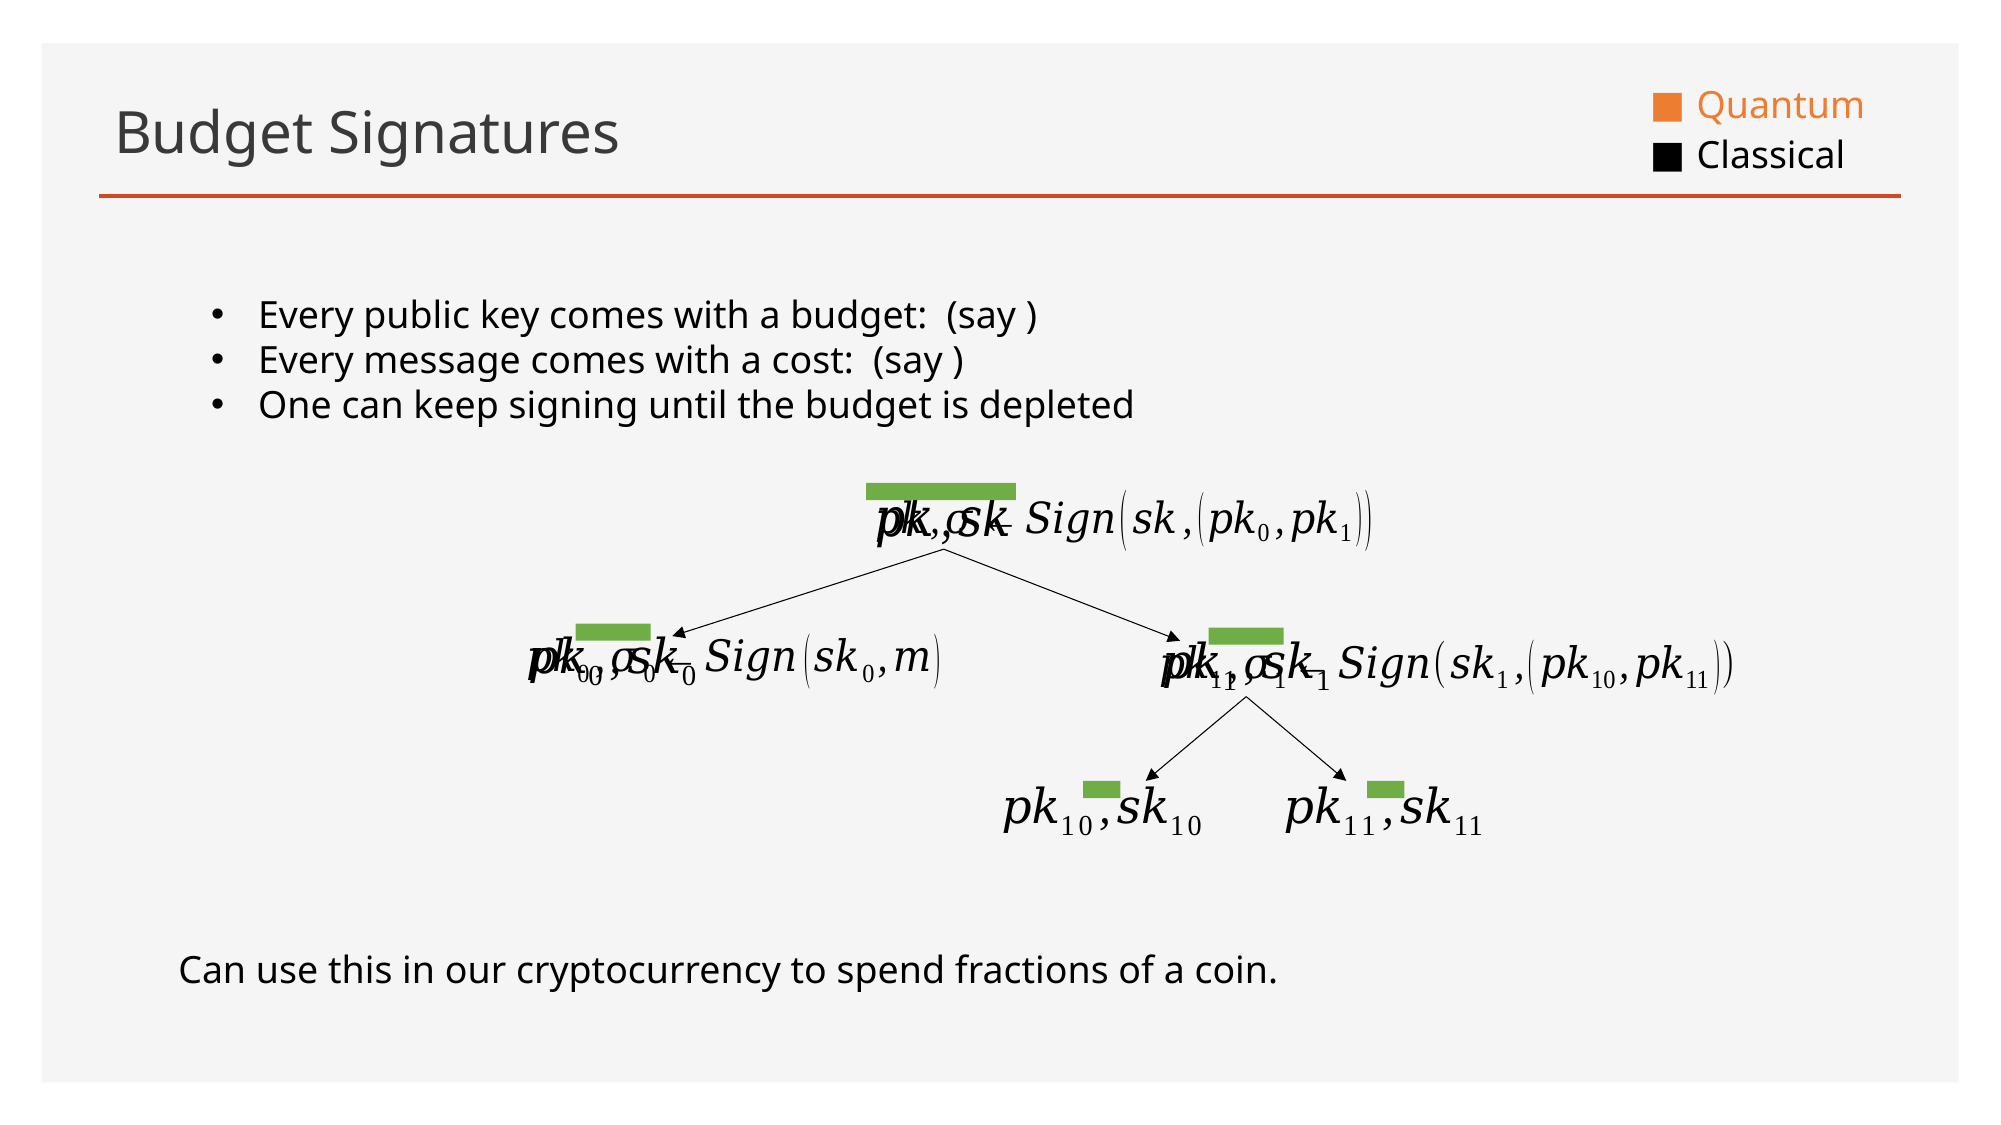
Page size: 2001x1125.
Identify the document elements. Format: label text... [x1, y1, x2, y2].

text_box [943, 549, 1181, 641]
text_box Can use this in our cryptocurrency to spend fractions of a coin. [163, 938, 1295, 998]
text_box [672, 549, 943, 637]
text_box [1145, 696, 1246, 781]
text_box [866, 482, 1016, 501]
text_box [1083, 780, 1121, 799]
text_box [1208, 627, 1284, 645]
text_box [1246, 696, 1347, 781]
text_box [575, 623, 651, 641]
title Budget Signatures [99, 73, 1901, 197]
text_box [1367, 780, 1405, 799]
